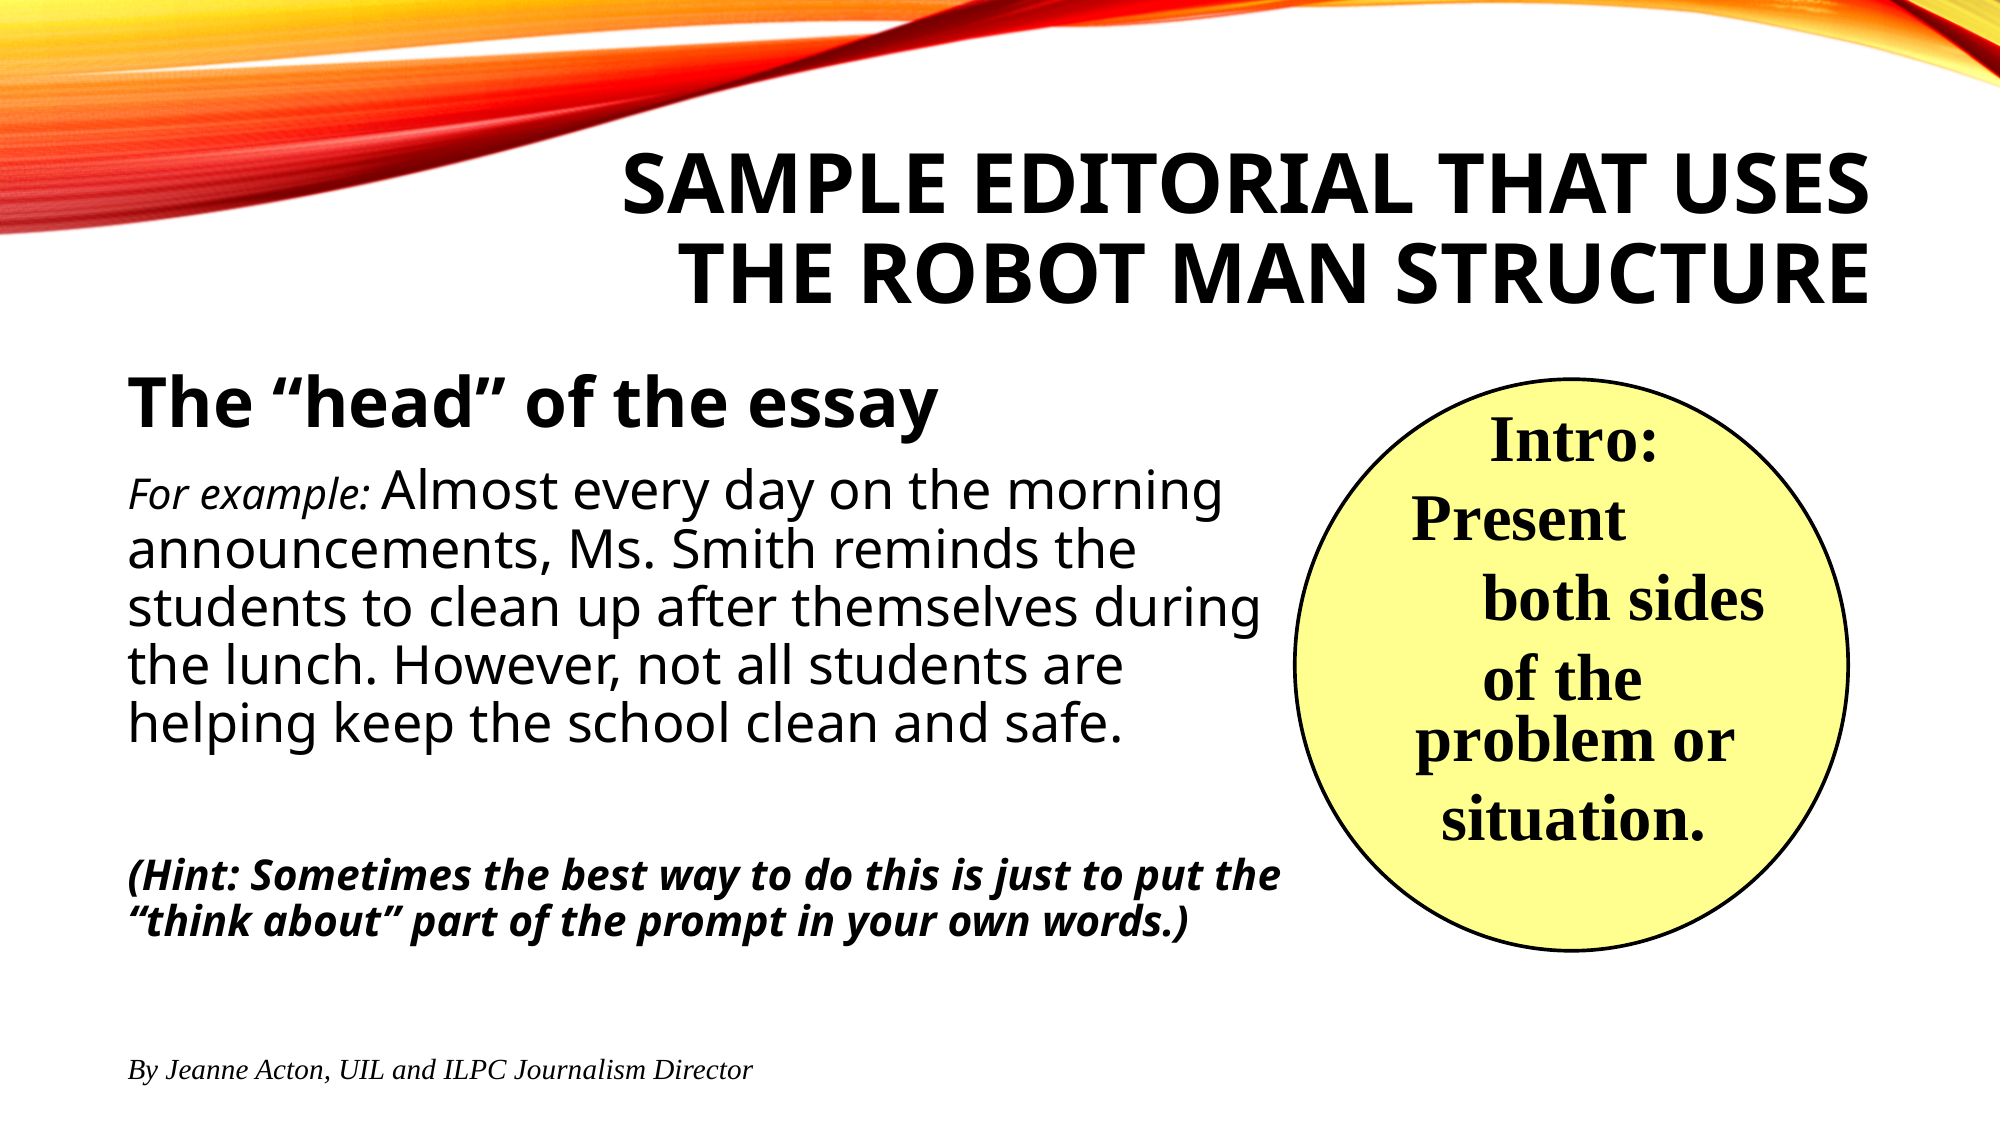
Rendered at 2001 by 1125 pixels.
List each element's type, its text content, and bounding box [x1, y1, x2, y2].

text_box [1292, 376, 1854, 953]
text_box By Jeanne Acton, UIL and ILPC Journalism Director [112, 1042, 818, 1094]
title SAMPLE EDITORIAL THAT USES THE ROBOT MAN STRUCTURE [474, 125, 1888, 338]
picture [0, 0, 2000, 237]
list The “head” of the essay For example: Almost every day on the morning announcements, Ms. Smith reminds the students to clean up after themselves during the lunch. However, not all students are helping keep the school clean and safe. (Hint: Sometimes the best way to do this is just to put the “think about” part of the prompt in your own words.) [112, 360, 1327, 1021]
